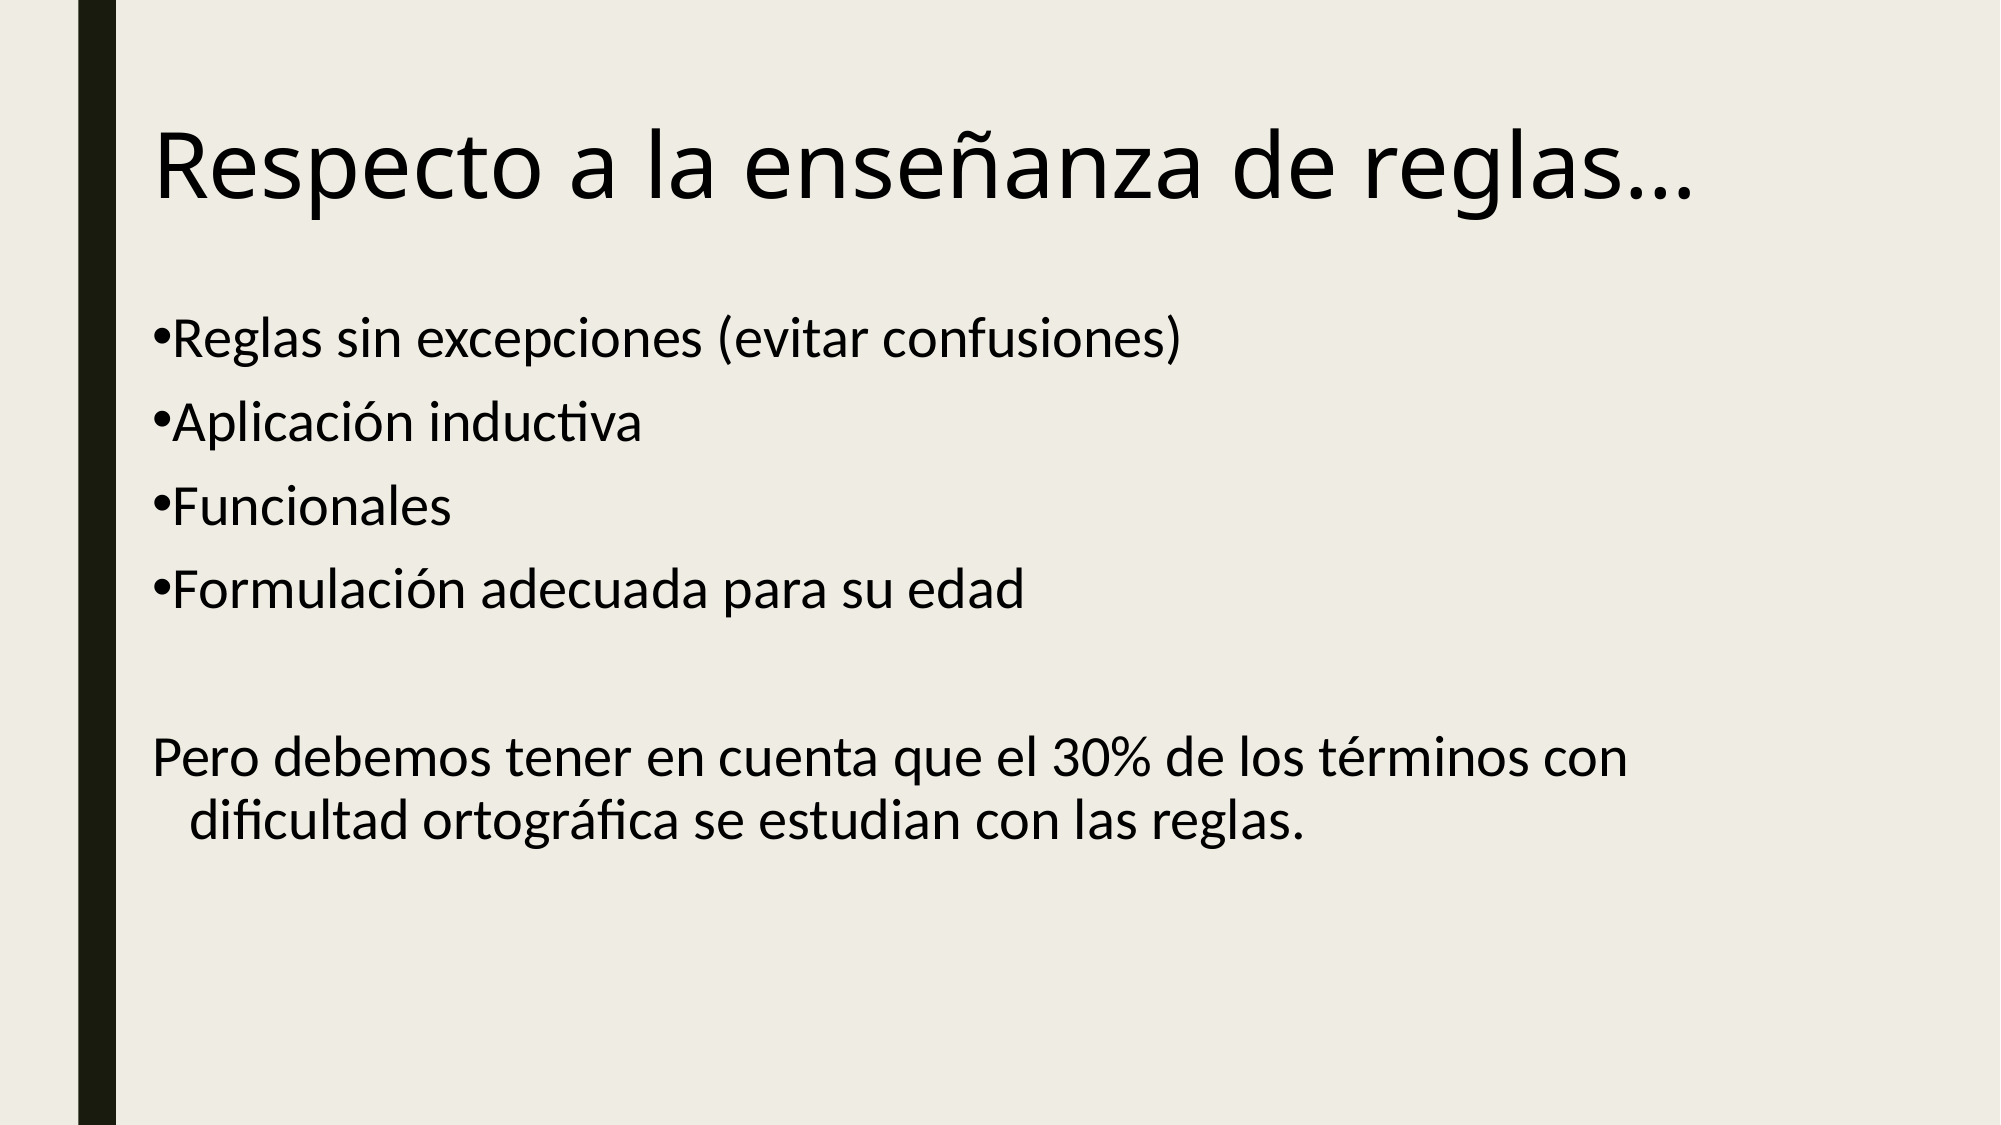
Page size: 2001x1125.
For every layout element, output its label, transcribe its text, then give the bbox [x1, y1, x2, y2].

text_box Reglas sin excepciones (evitar confusiones) Aplicación inductiva Funcionales Formulación adecuada para su edad Pero debemos tener en cuenta que el 30% de los términos con dificultad ortográfica se estudian con las reglas. [137, 299, 1863, 1014]
text_box Respecto a la enseñanza de reglas… [137, 59, 1863, 278]
